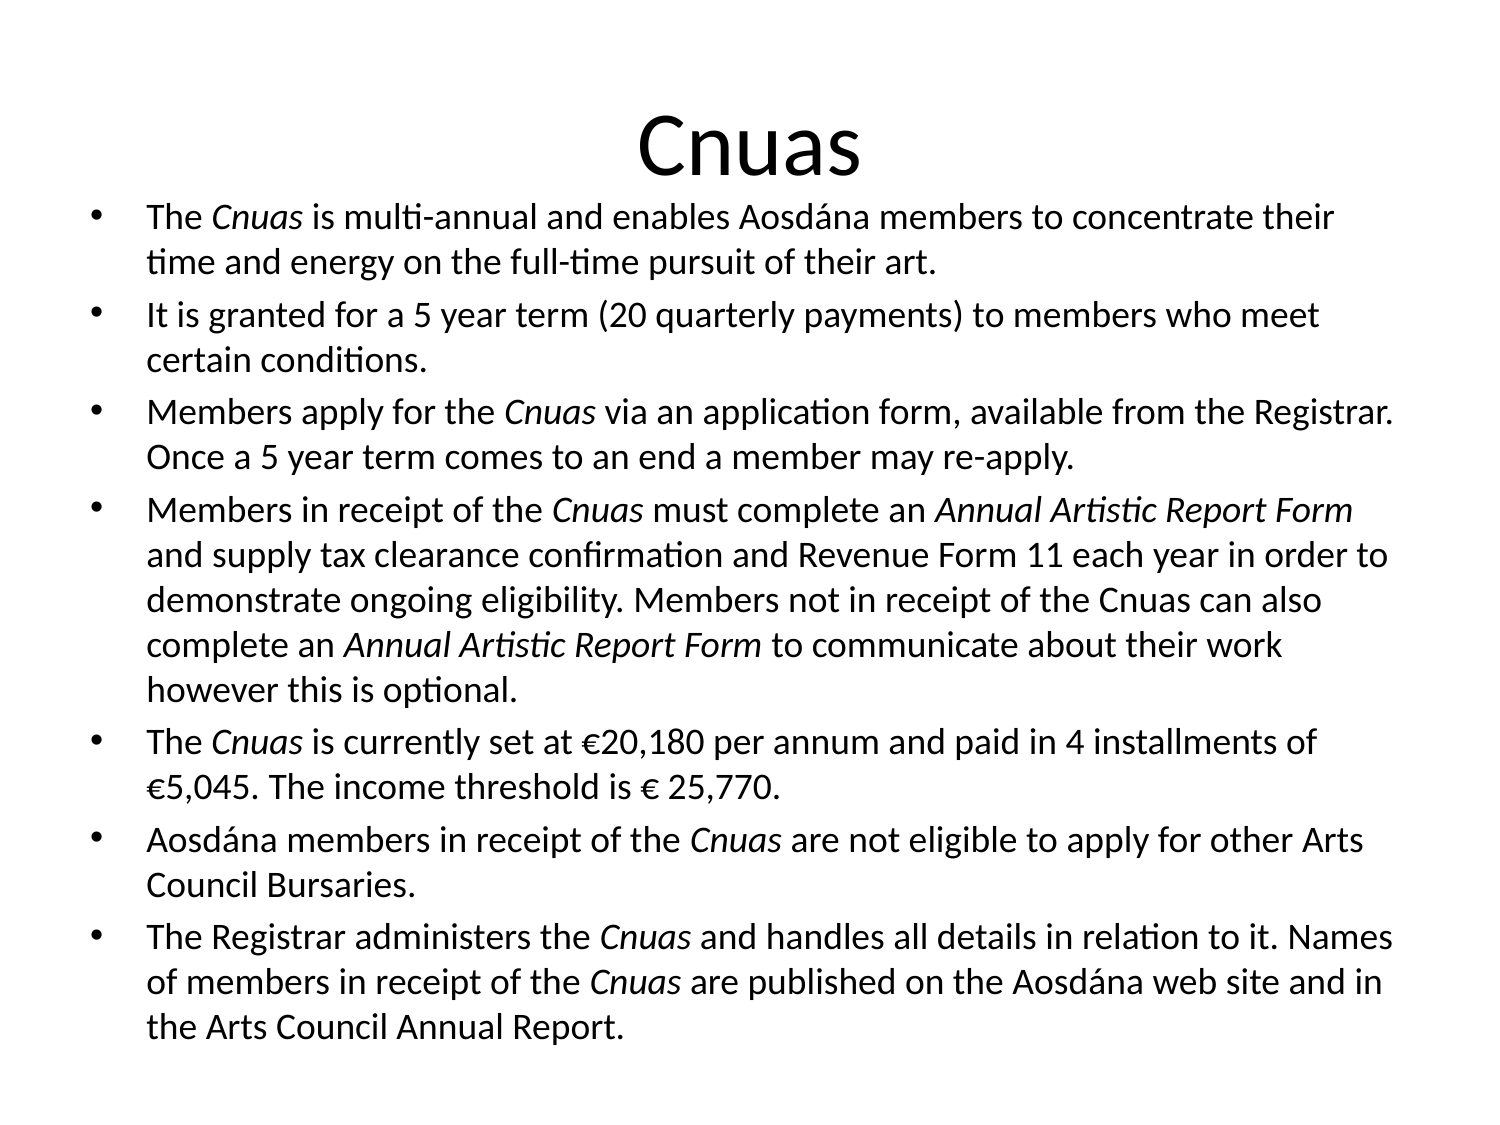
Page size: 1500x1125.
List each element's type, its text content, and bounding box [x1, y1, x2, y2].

title Cnuas [75, 45, 1425, 184]
list The Cnuas is multi-annual and enables Aosdána members to concentrate their time and energy on the full-time pursuit of their art. It is granted for a 5 year term (20 quarterly payments) to members who meet certain conditions. Members apply for the Cnuas via an application form, available from the Registrar. Once a 5 year term comes to an end a member may re-apply. Members in receipt of the Cnuas must complete an Annual Artistic Report Form and supply tax clearance confirmation and Revenue Form 11 each year in order to demonstrate ongoing eligibility. Members not in receipt of the Cnuas can also complete an Annual Artistic Report Form to communicate about their work however this is optional. The Cnuas is currently set at €20,180 per annum and paid in 4 installments of €5,045. The income threshold is € 25,770. Aosdána members in receipt of the Cnuas are not eligible to apply for other Arts Council Bursaries. The Registrar administers the Cnuas and handles all details in relation to it. Names of members in receipt of the Cnuas are published on the Aosdána web site and in the Arts Council Annual Report. [75, 184, 1425, 1059]
